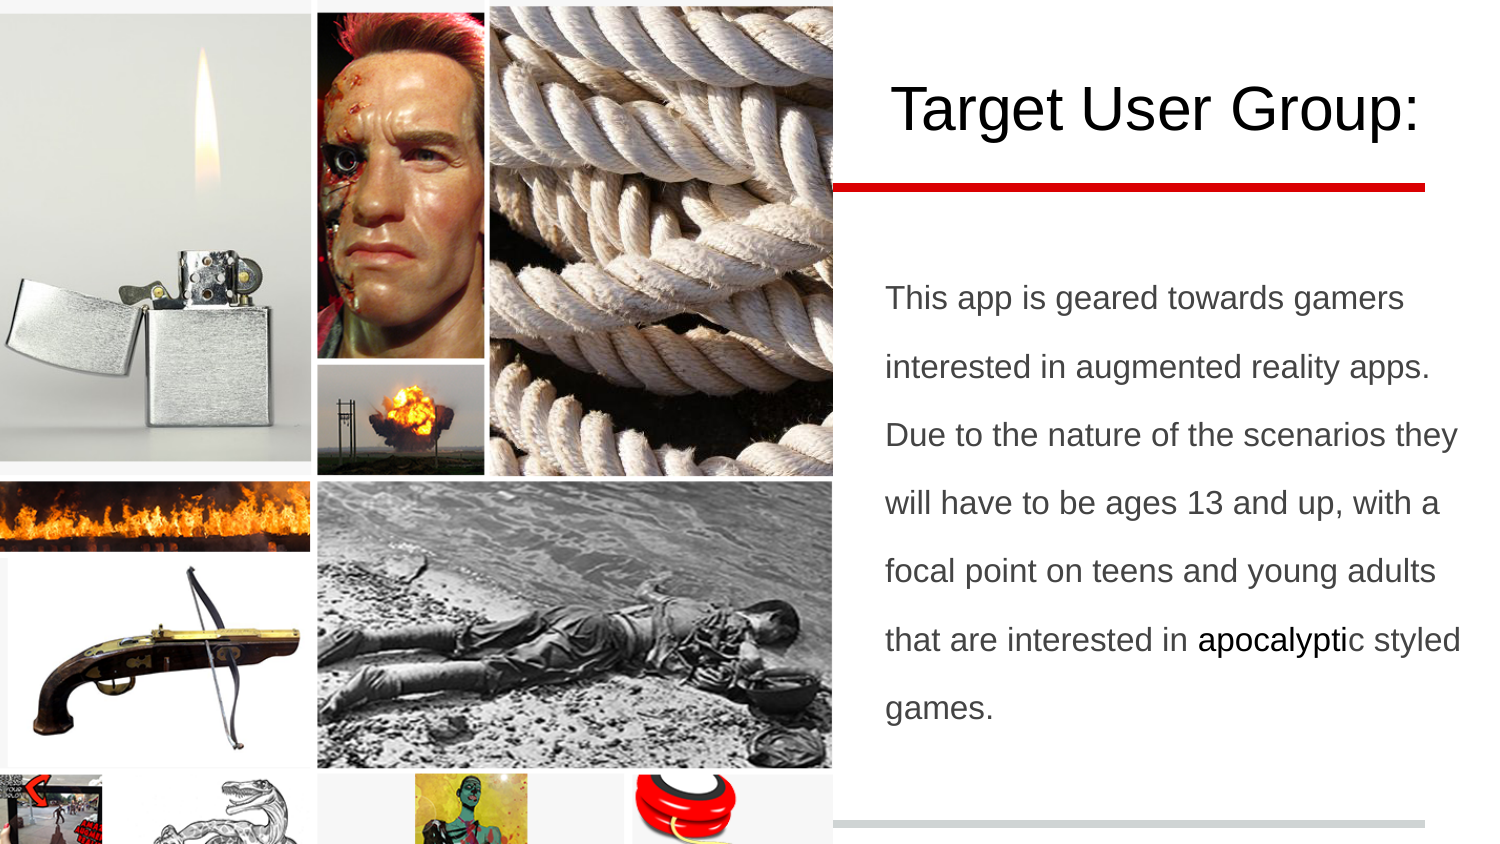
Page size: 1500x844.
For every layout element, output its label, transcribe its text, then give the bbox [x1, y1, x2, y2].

picture [0, 0, 833, 844]
text_box This app is geared towards gamers interested in augmented reality apps. Due to the nature of the scenarios they will have to be ages 13 and up, with a focal point on teens and young adults that are interested in apocalyptic styled games. [870, 233, 1477, 804]
text_box Target User Group: [875, 53, 1477, 136]
